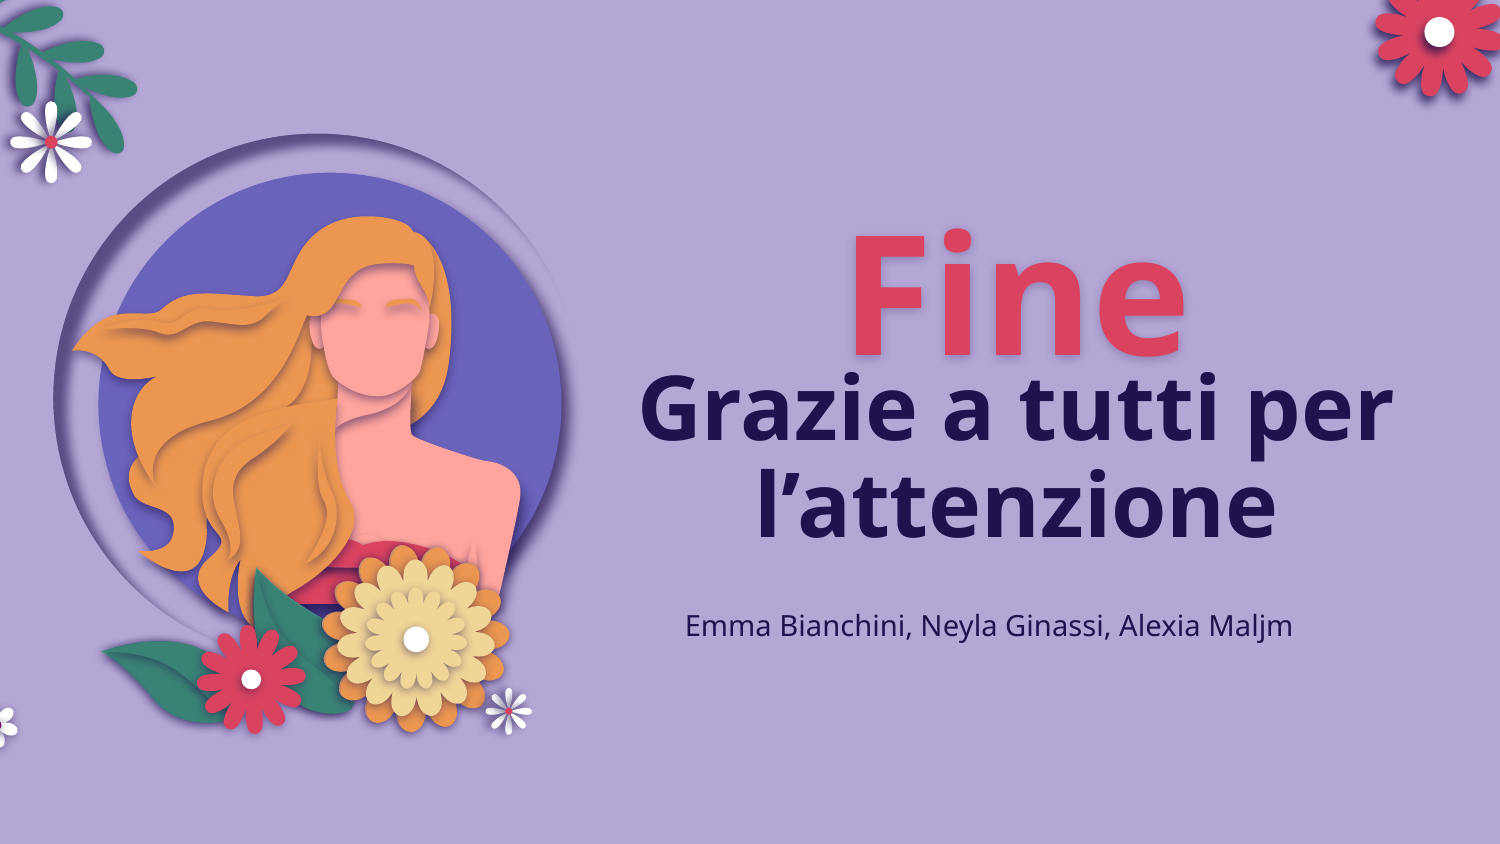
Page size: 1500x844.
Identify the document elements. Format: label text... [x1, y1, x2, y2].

subtitle Emma Bianchini, Neyla Ginassi, Alexia Maljm [669, 594, 1487, 655]
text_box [484, 687, 533, 735]
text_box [71, 172, 562, 636]
title Fine [566, 196, 1500, 613]
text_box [100, 544, 510, 735]
text_box Grazie a tutti per l’attenzione [566, 348, 1471, 422]
